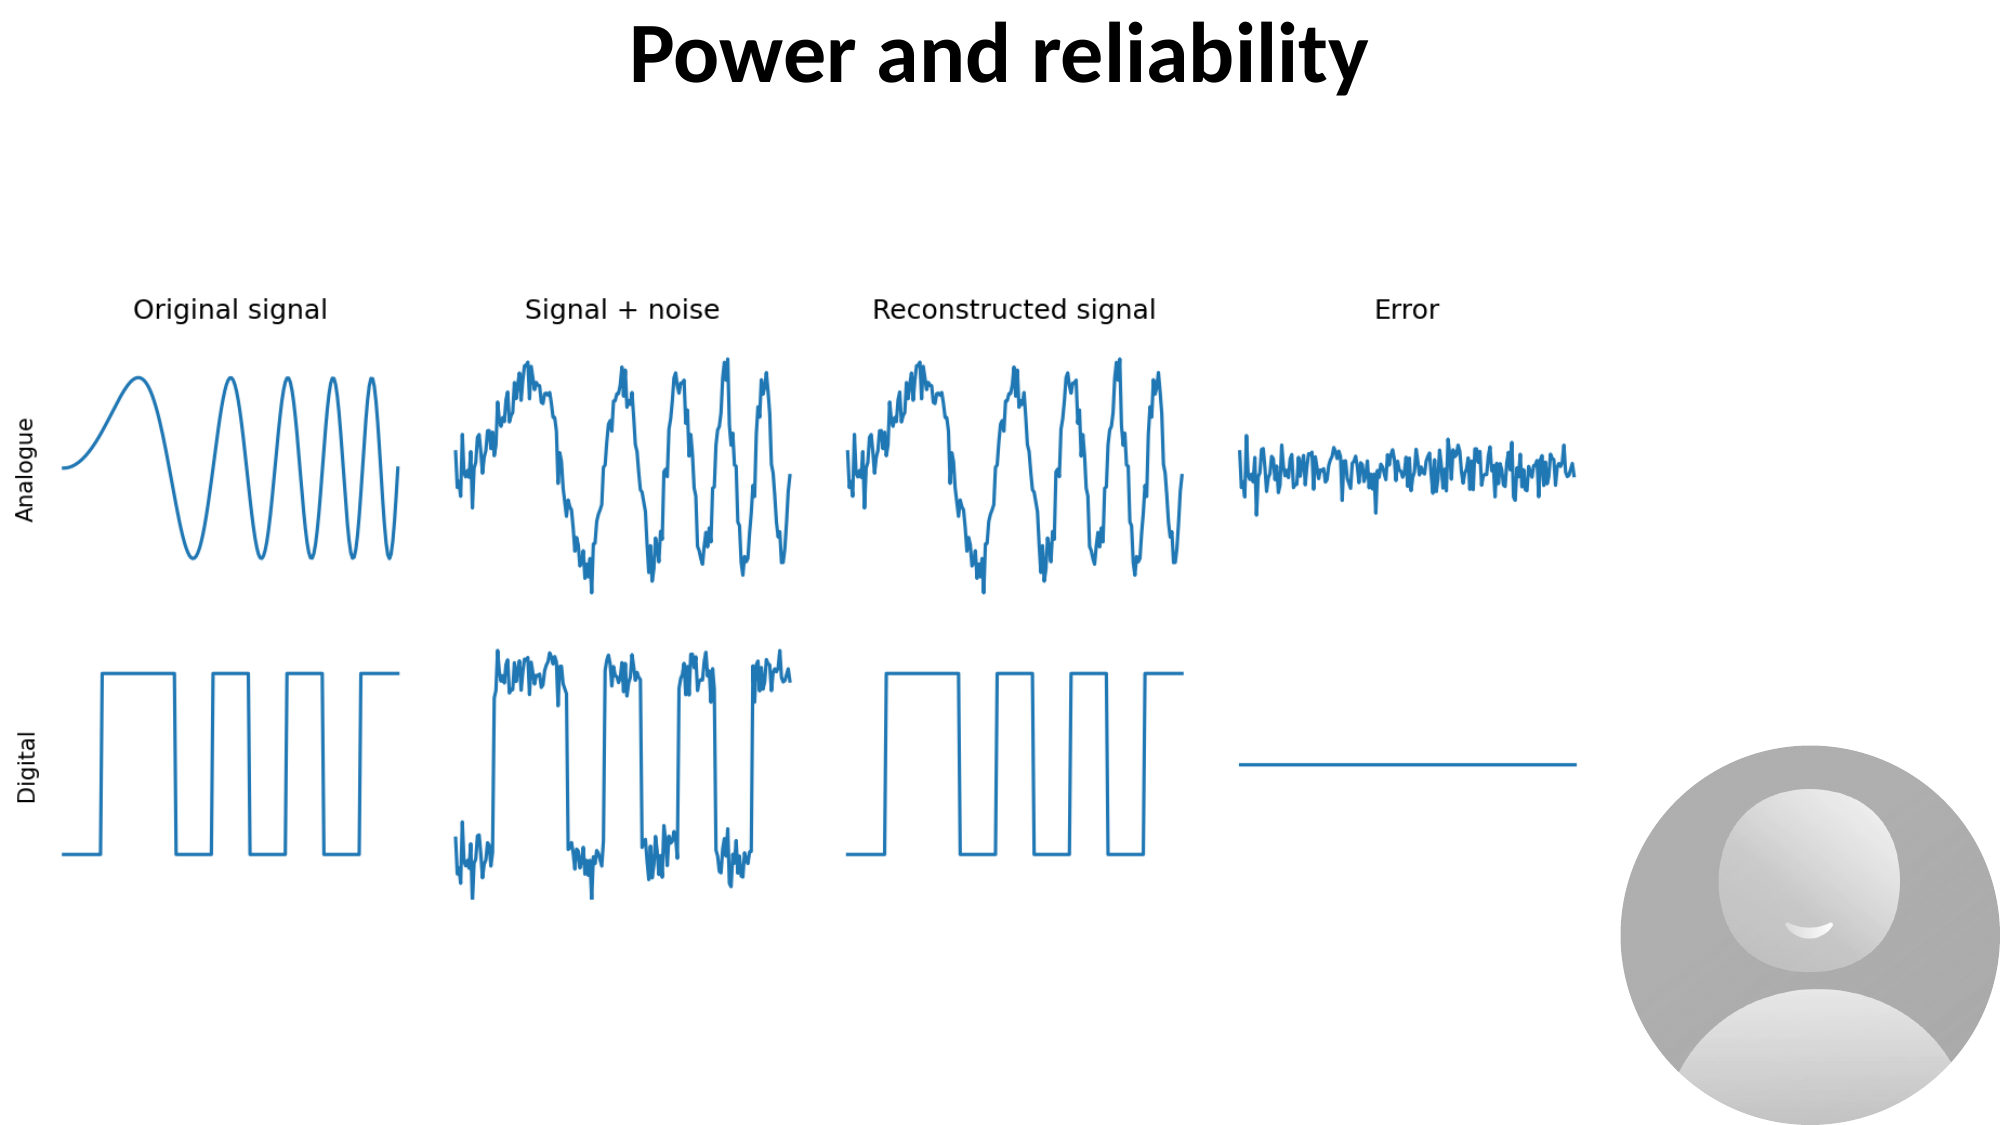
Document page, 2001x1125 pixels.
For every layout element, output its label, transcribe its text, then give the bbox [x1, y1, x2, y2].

title Power and reliability [0, 0, 2000, 109]
picture [1620, 745, 2000, 1125]
picture [0, 282, 1607, 916]
